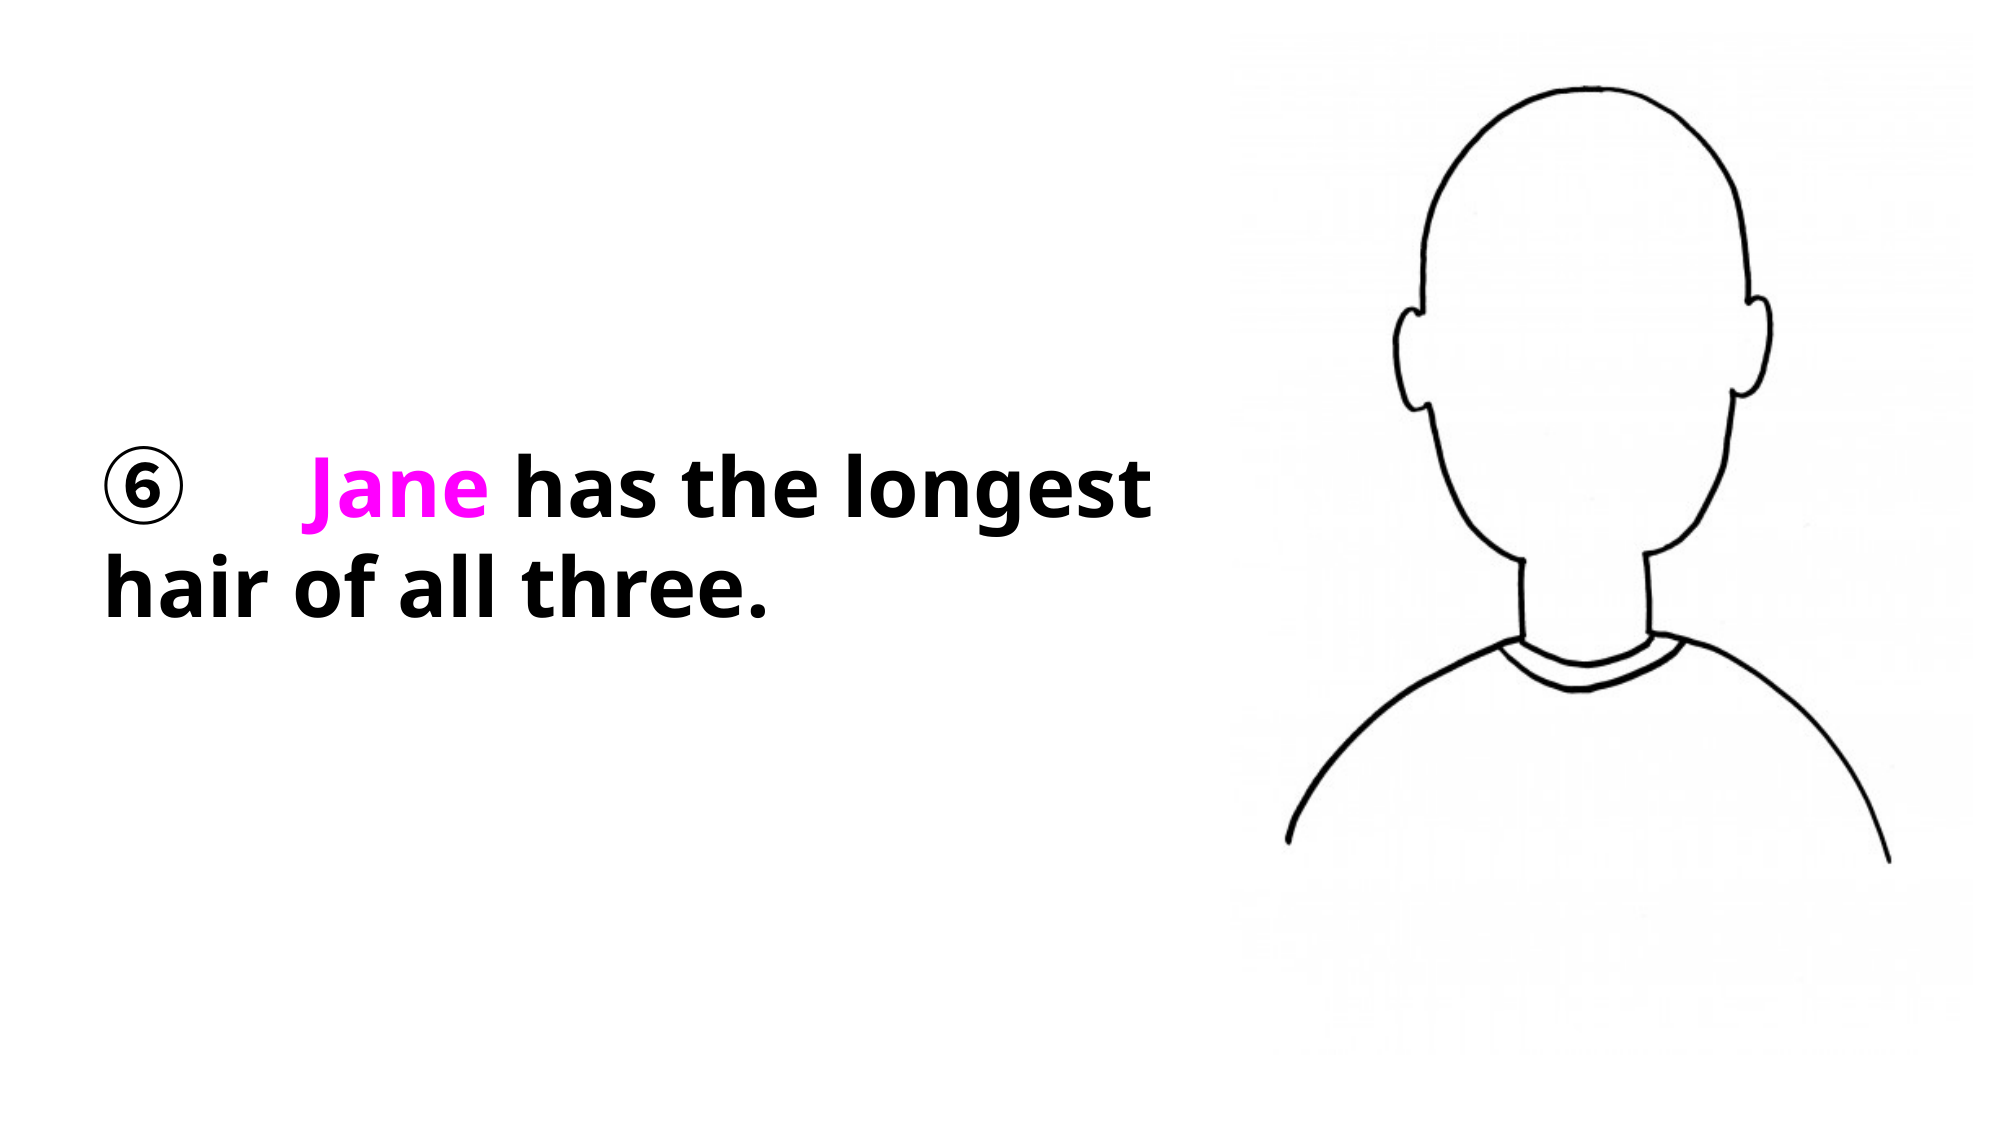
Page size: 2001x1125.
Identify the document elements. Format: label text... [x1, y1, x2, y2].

picture [1230, 32, 1973, 1055]
text_box ⑥ Jane has the longest hair of all three. [87, 427, 1197, 642]
